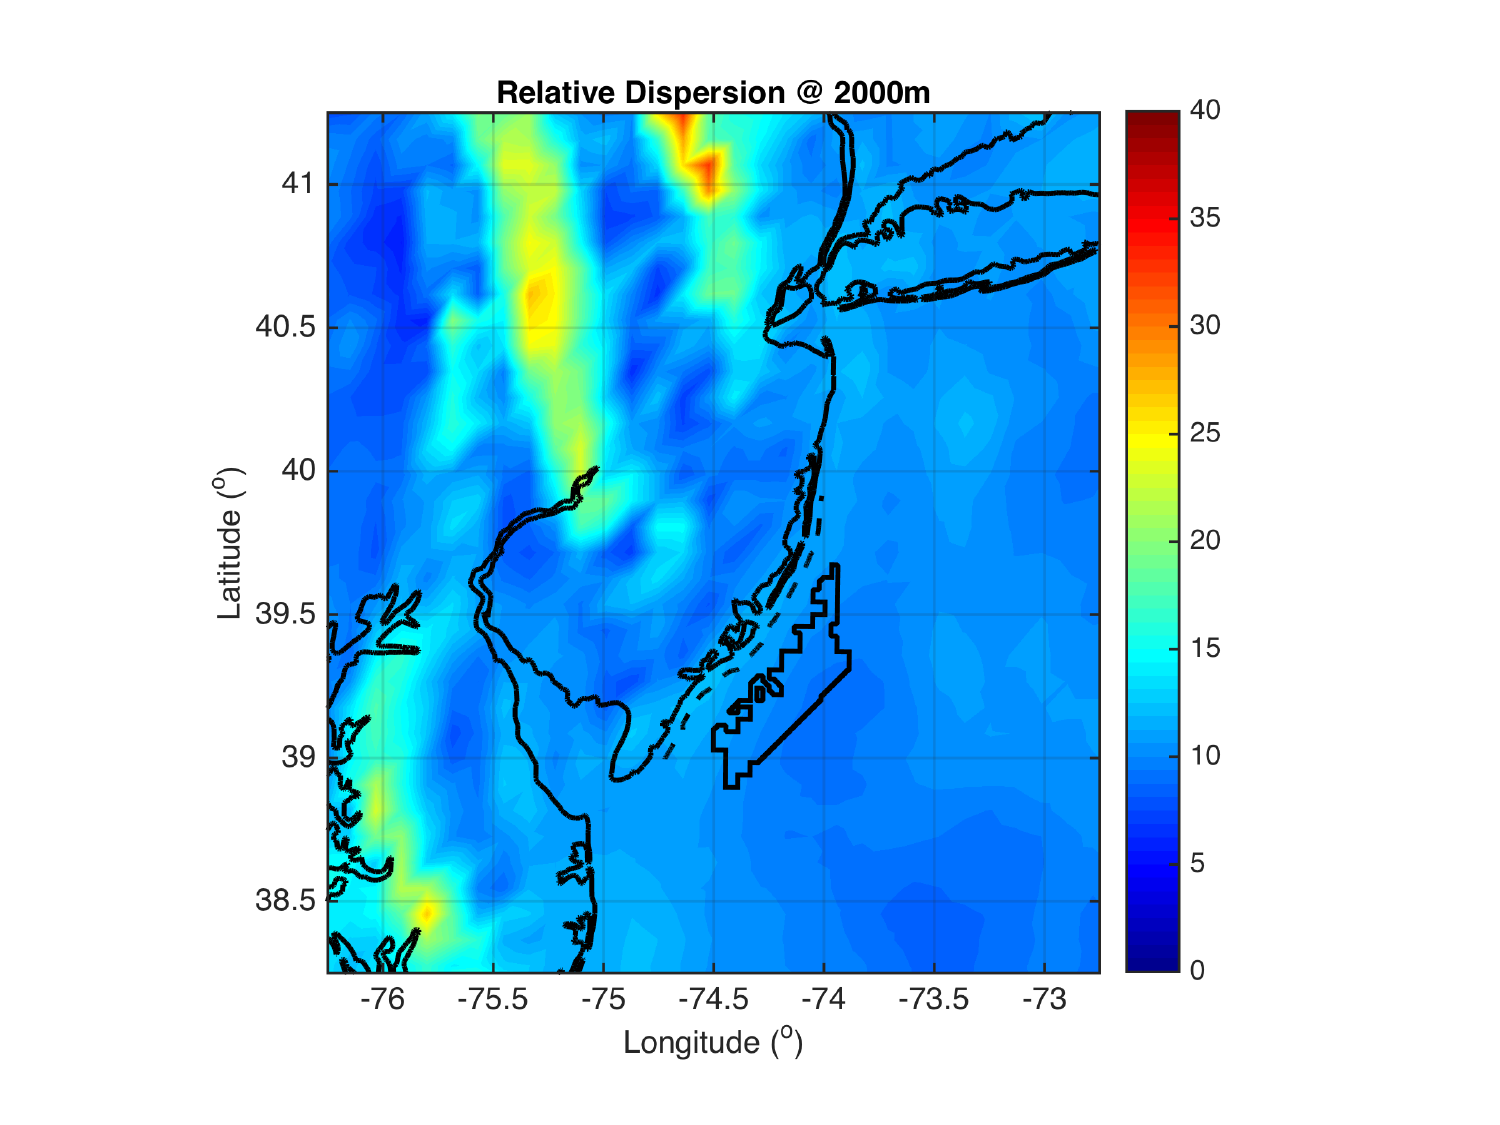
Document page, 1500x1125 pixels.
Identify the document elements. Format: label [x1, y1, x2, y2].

picture [197, 0, 1324, 1125]
